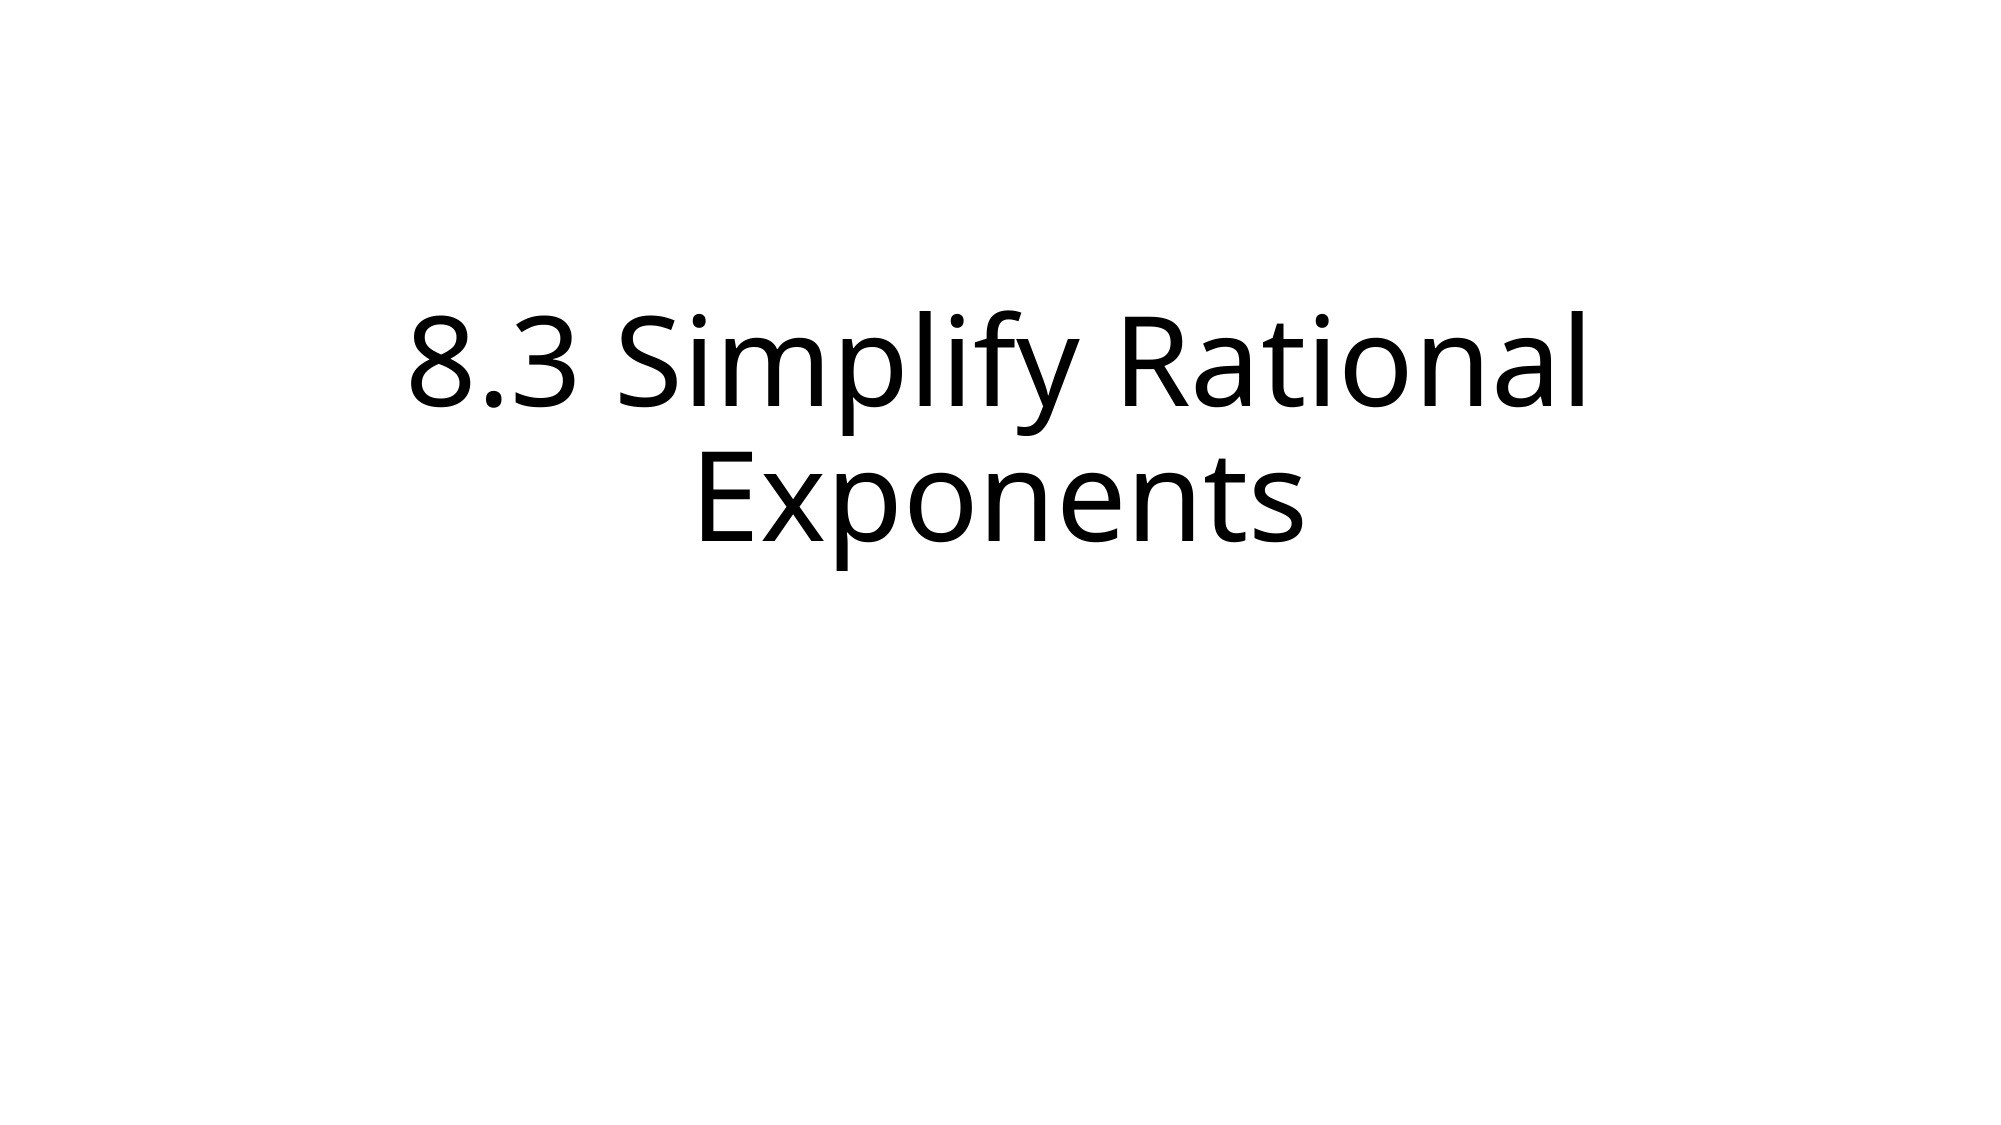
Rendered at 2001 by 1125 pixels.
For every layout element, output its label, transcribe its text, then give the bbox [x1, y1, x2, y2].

title 8.3 Simplify Rational Exponents [249, 184, 1750, 576]
